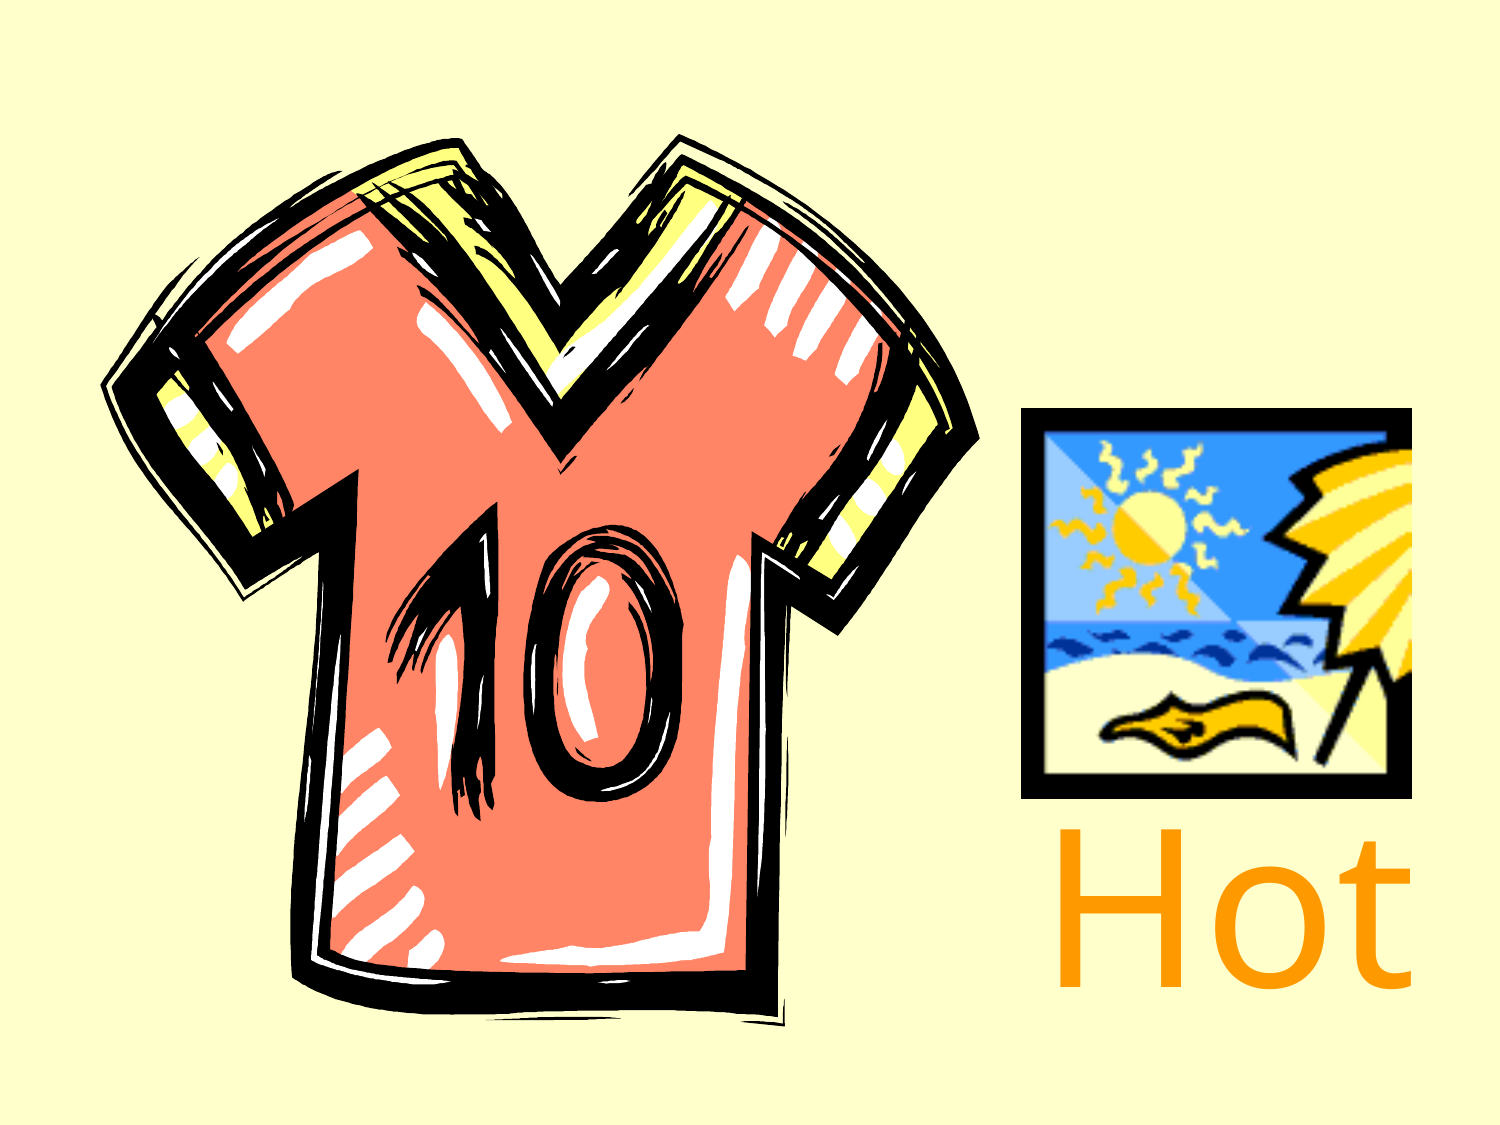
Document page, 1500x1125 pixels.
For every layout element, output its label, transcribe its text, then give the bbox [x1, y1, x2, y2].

title Hot [1009, 739, 1447, 1059]
picture [1021, 408, 1412, 799]
picture [99, 125, 987, 1036]
